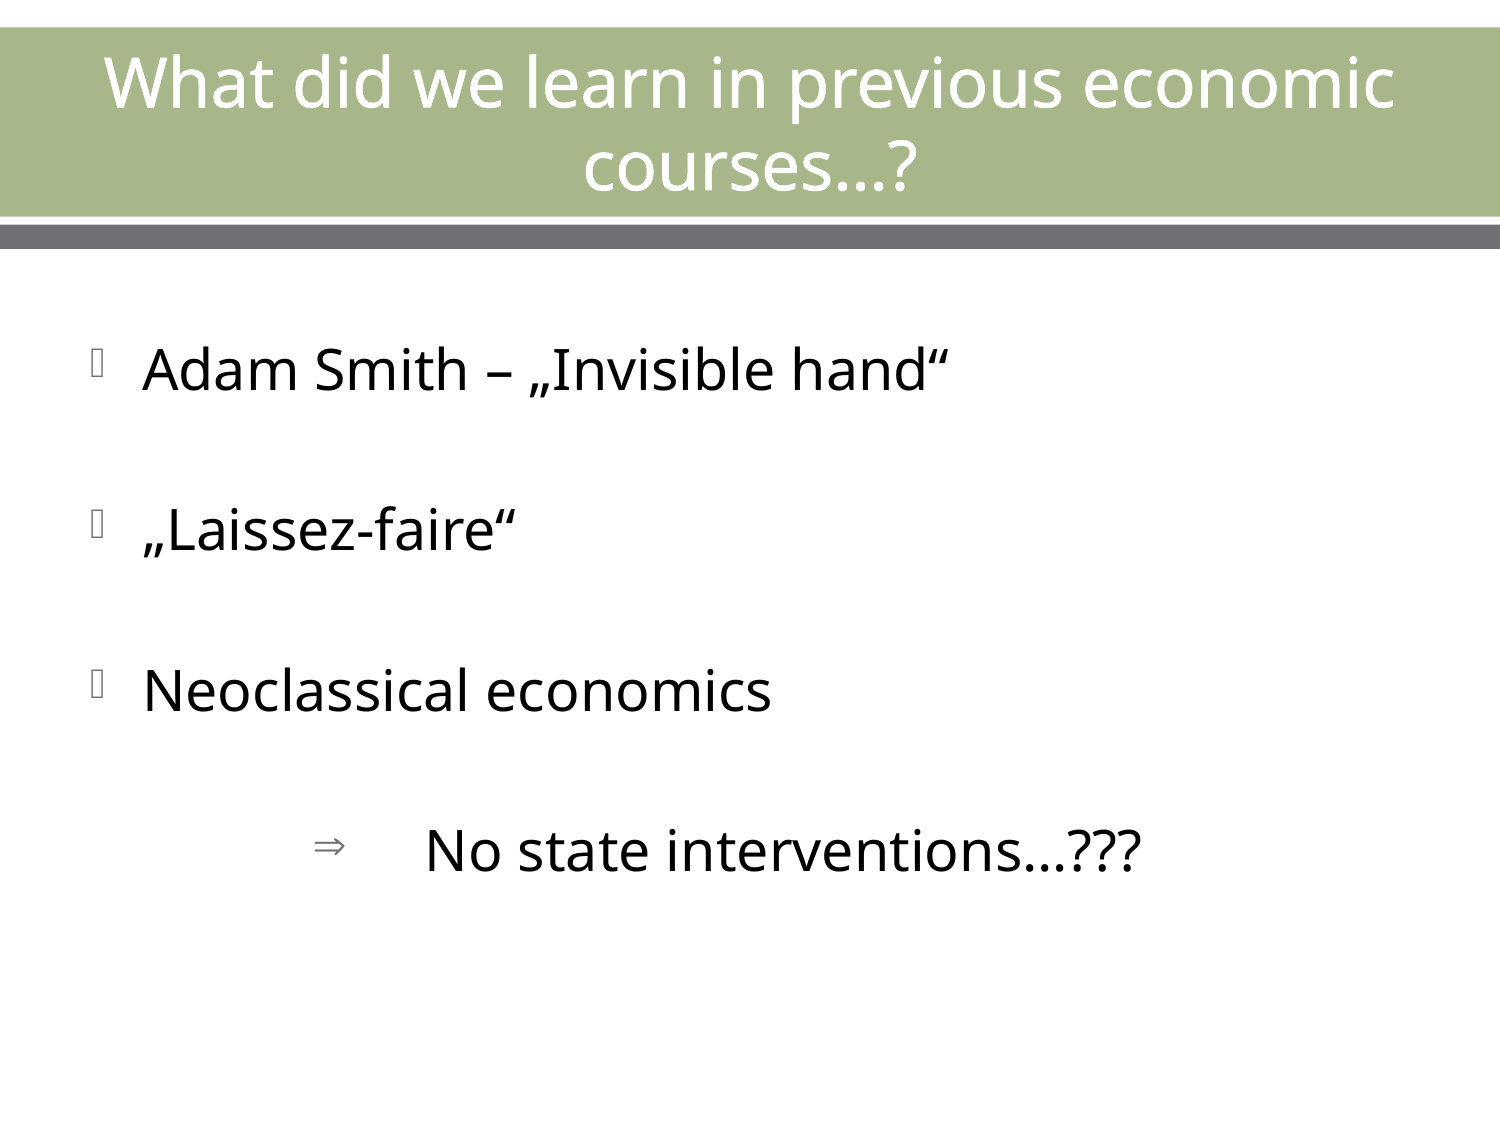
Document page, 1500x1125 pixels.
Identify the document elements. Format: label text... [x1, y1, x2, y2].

list Adam Smith – „Invisible hand“ „Laissez-faire“ Neoclassical economics No state interventions…??? [75, 262, 1425, 1005]
title What did we learn in previous economic courses…? [75, 29, 1425, 213]
